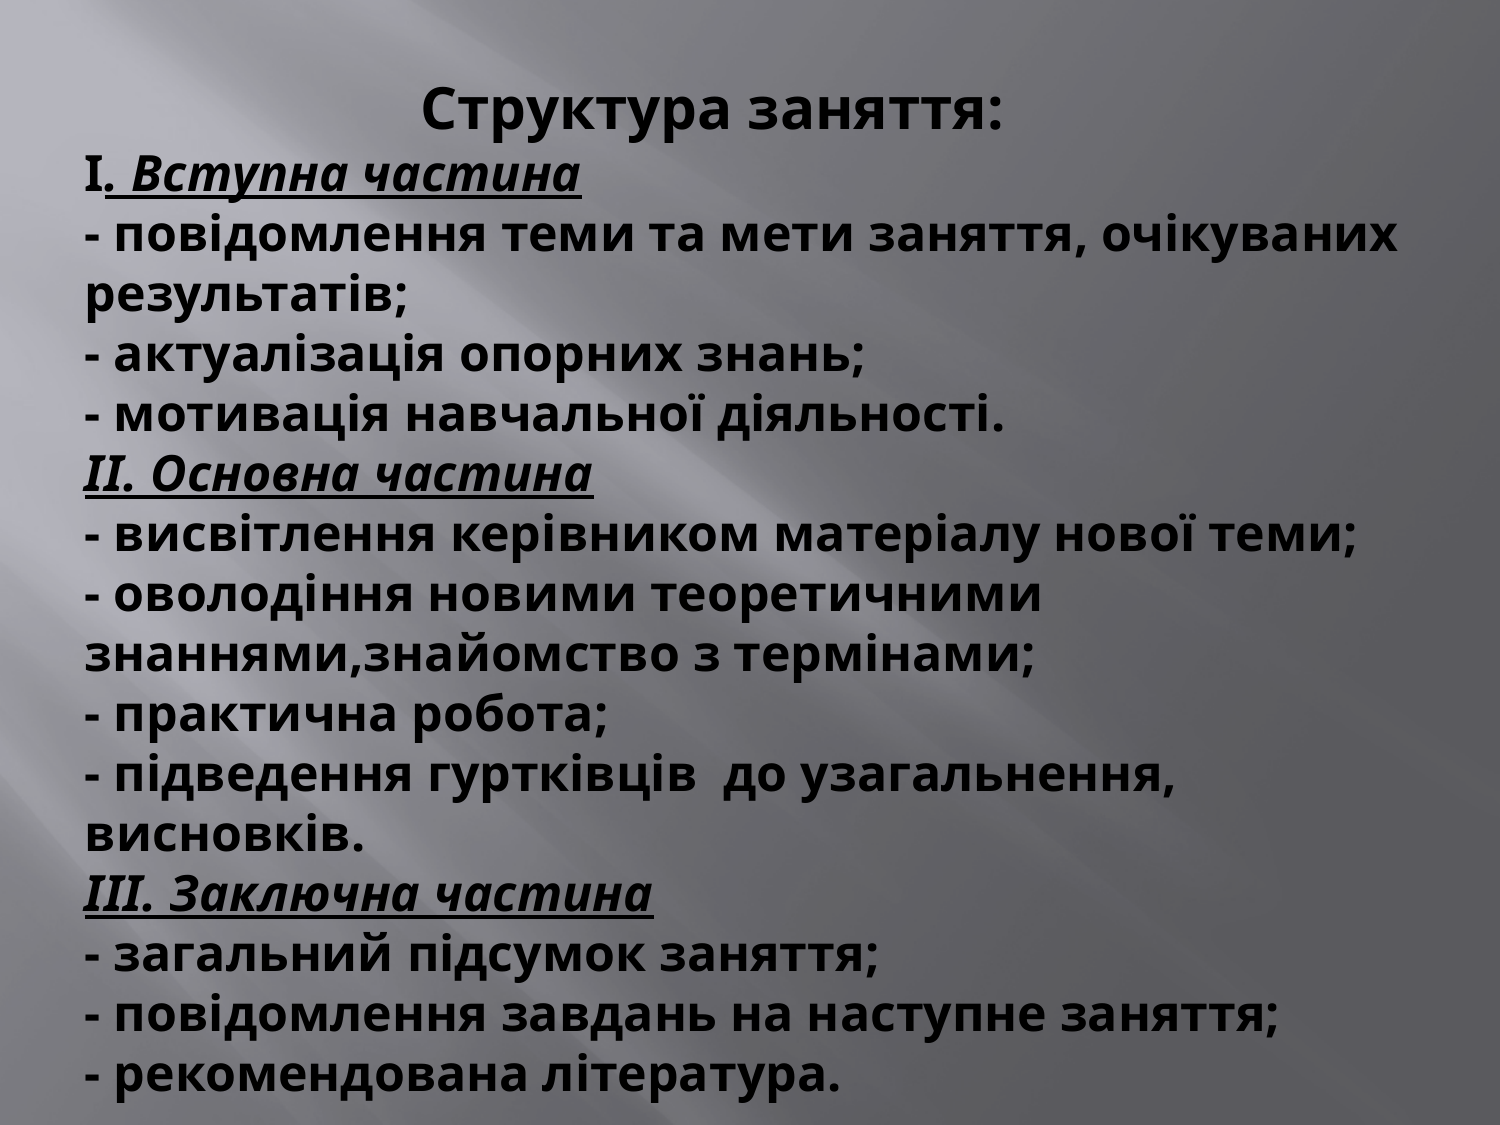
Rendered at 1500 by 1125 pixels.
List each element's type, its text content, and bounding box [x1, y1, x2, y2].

title Структура заняття: І. Вступна частина - повідомлення теми та мети заняття, очікуваних результатів; - актуалізація опорних знань; - мотивація навчальної діяльності. ІІ. Основна частина - висвітлення керівником матеріалу нової теми; - оволодіння новими теоретичними знаннями,знайомство з термінами; - практична робота; - підведення гуртківців до узагальнення, висновків. ІІІ. Заключна частина - загальний підсумок заняття; - повідомлення завдань на наступне заняття; - рекомендована література. [70, 117, 1433, 1057]
